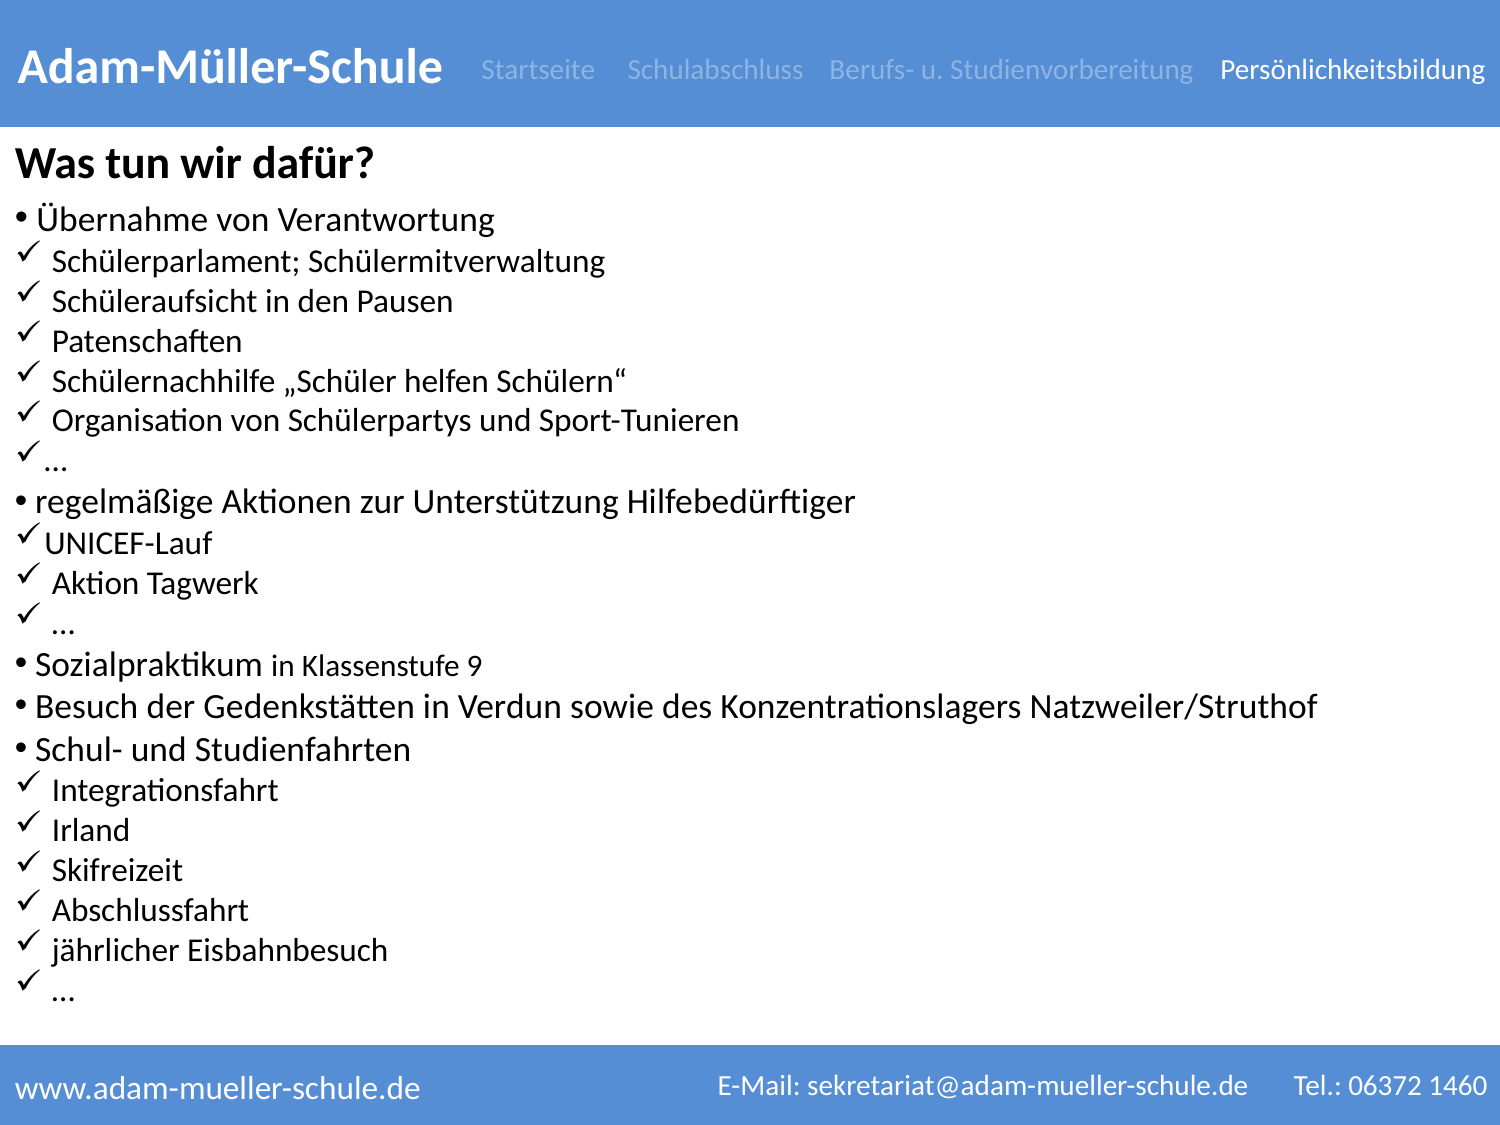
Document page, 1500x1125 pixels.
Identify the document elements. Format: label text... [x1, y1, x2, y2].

text_box Startseite Schulabschluss Berufs- u. Studienvorbereitung Persönlichkeitsbildung [336, 42, 1500, 93]
text_box Was tun wir dafür? [0, 125, 408, 186]
text_box www.adam-mueller-schule.de [0, 1045, 1500, 1125]
text_box E-Mail: sekretariat@adam-mueller-schule.de Tel.: 06372 1460 [702, 1058, 1500, 1109]
text_box [0, 0, 1500, 127]
text_box Adam-Müller-Schule [2, 26, 459, 101]
text_box Übernahme von Verantwortung Schülerparlament; Schülermitverwaltung Schüleraufsicht in den Pausen Patenschaften Schülernachhilfe „Schüler helfen Schülern“ Organisation von Schülerpartys und Sport-Tunieren … regelmäßige Aktionen zur Unterstützung Hilfebedürftiger UNICEF-Lauf Aktion Tagwerk … Sozialpraktikum in Klassenstufe 9 Besuch der Gedenkstätten in Verdun sowie des Konzentrationslagers Natzweiler/Struthof Schul- und Studienfahrten Integrationsfahrt Irland Skifreizeit Abschlussfahrt jährlicher Eisbahnbesuch … [0, 186, 1500, 1016]
